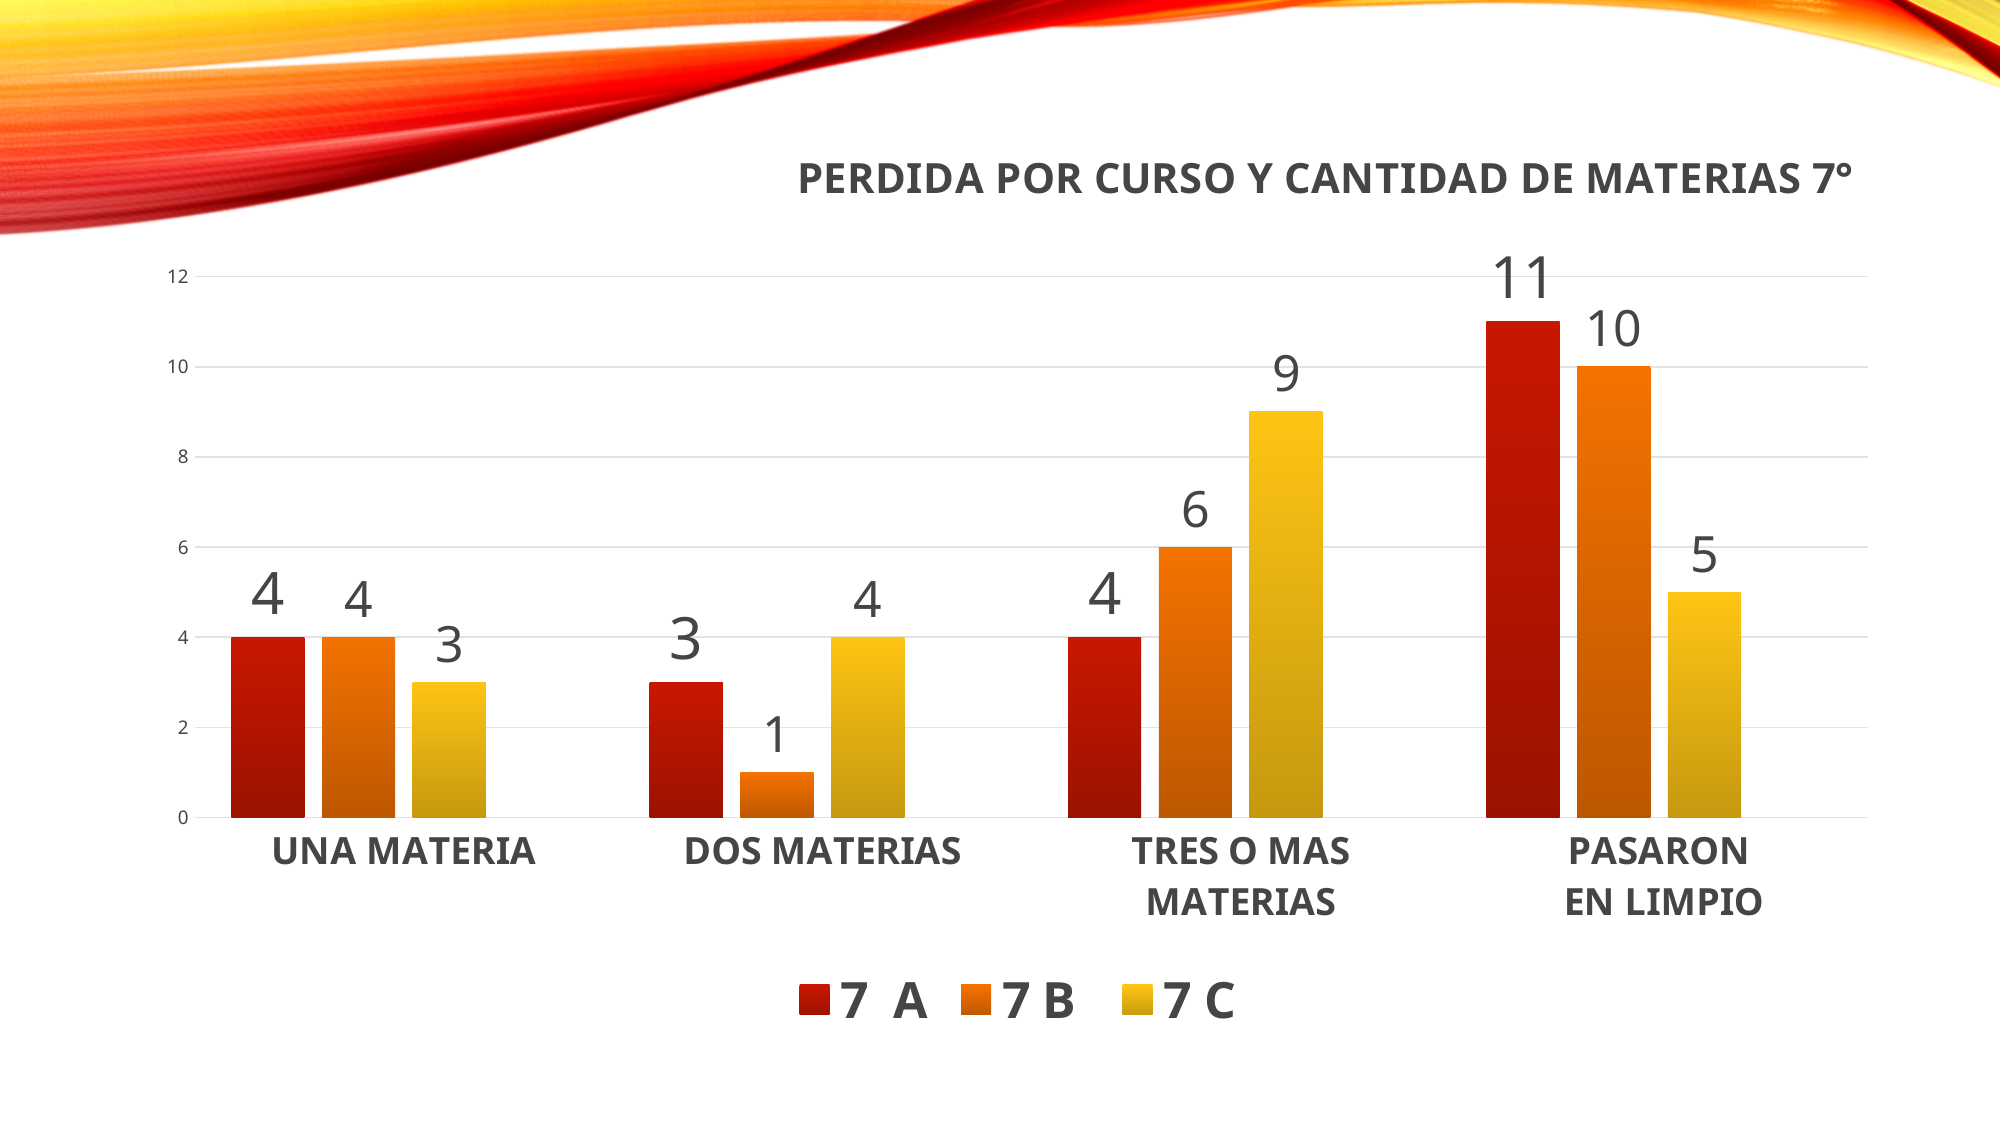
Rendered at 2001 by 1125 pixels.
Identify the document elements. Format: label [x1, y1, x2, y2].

chart [131, 135, 1905, 1044]
picture [0, 0, 2000, 237]
